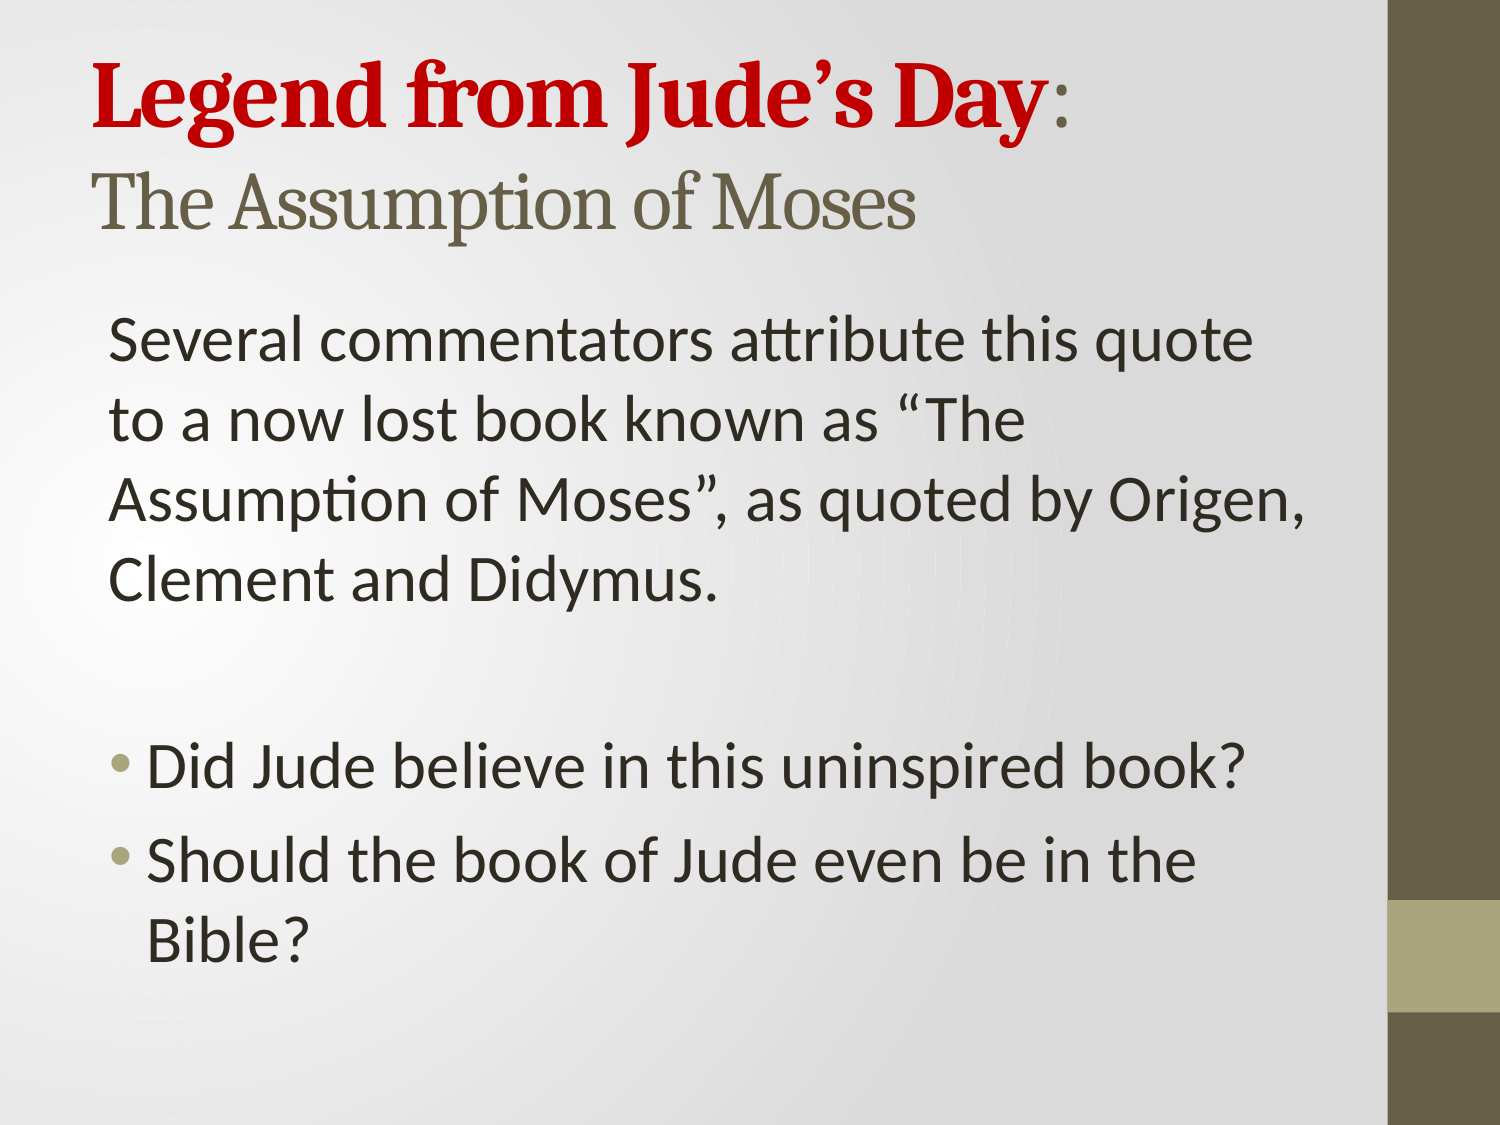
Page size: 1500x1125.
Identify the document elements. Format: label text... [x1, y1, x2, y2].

title Legend from Jude’s Day: The Assumption of Moses [75, 45, 1325, 233]
list Several commentators attribute this quote to a now lost book known as “The Assumption of Moses”, as quoted by Origen, Clement and Didymus. Did Jude believe in this uninspired book? Should the book of Jude even be in the Bible? [75, 287, 1325, 1050]
